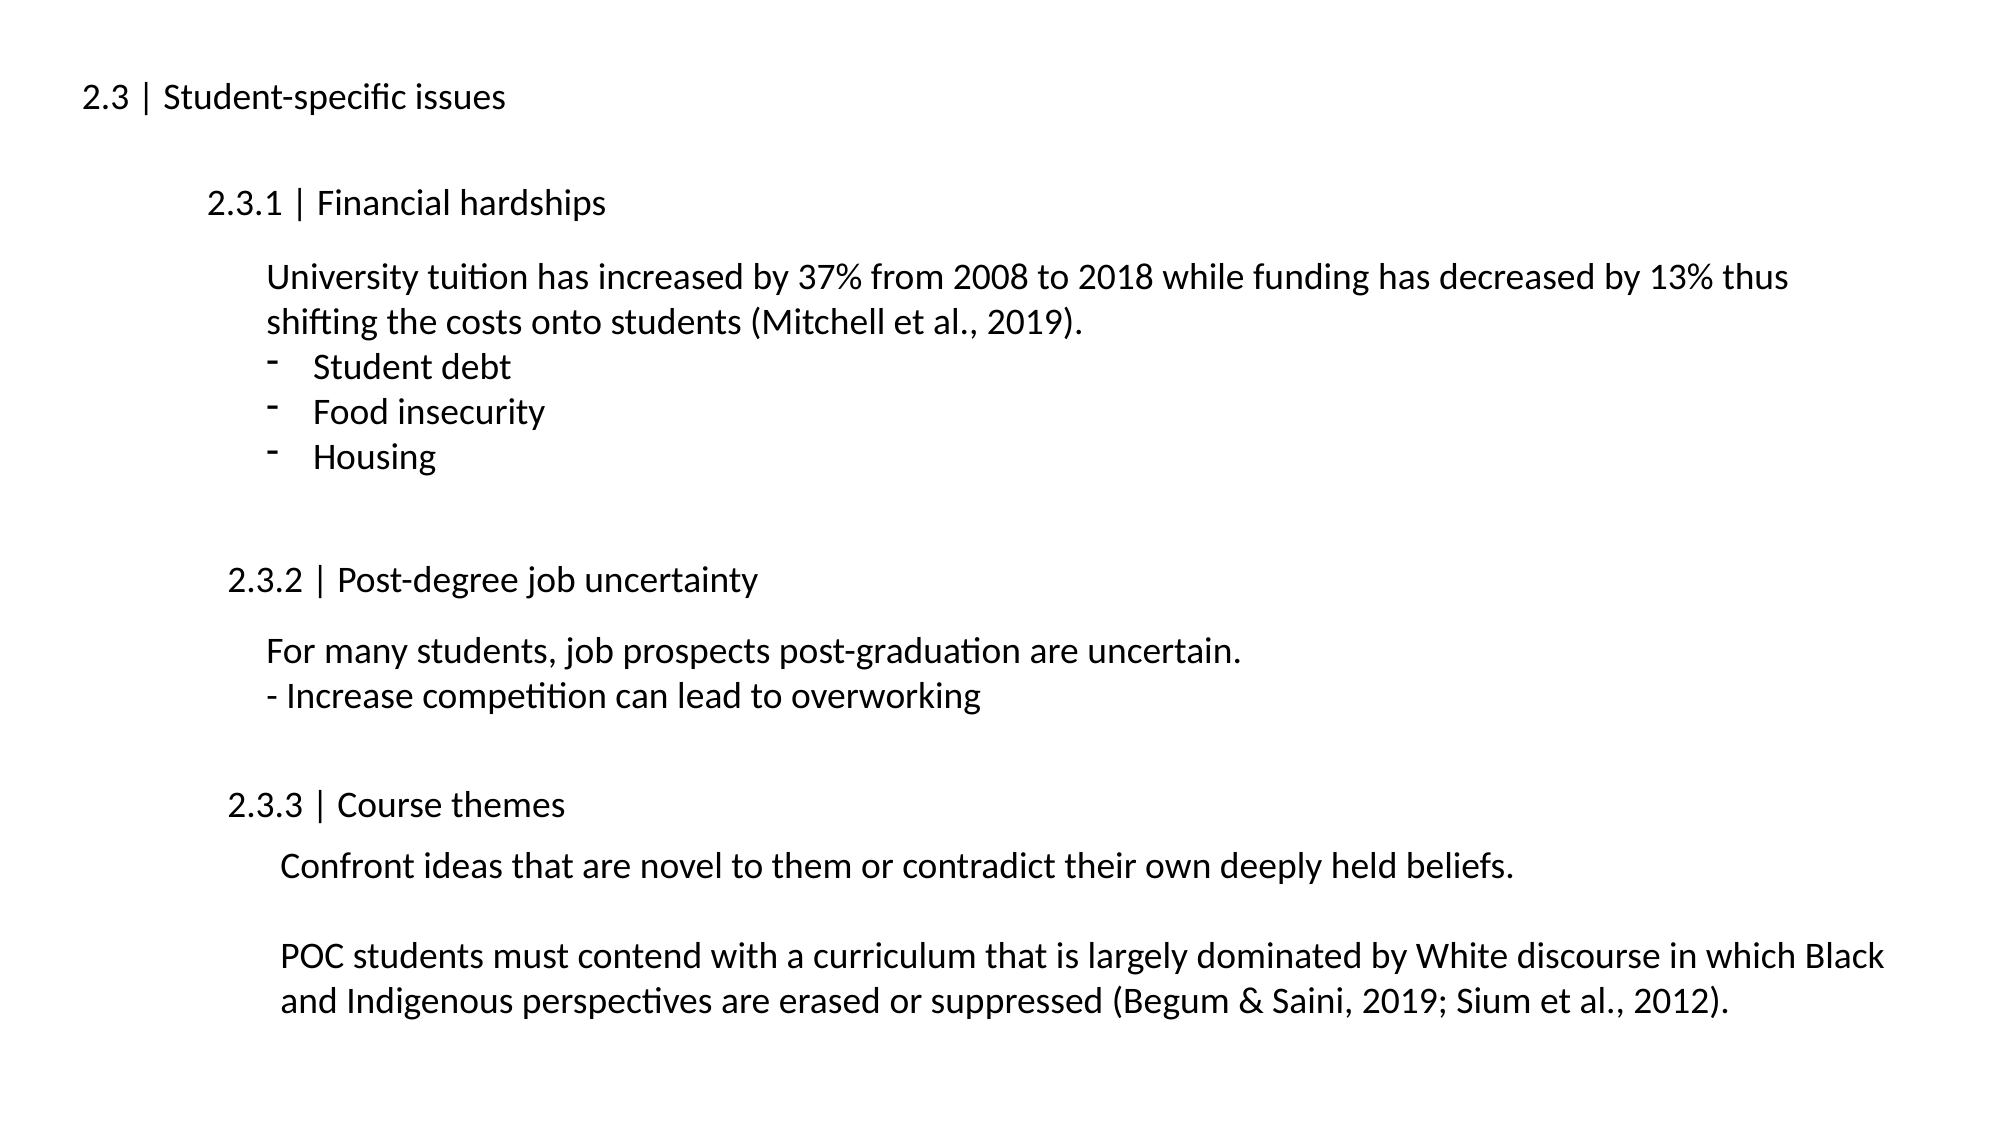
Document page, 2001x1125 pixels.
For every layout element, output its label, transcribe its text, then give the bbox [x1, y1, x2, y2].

text_box 2.3 | Student-specific issues [67, 64, 1068, 125]
text_box University tuition has increased by 37% from 2008 to 2018 while funding has decreased by 13% thus shifting the costs onto students (Mitchell et al., 2019). Student debt Food insecurity Housing [251, 244, 1858, 485]
text_box Confront ideas that are novel to them or contradict their own deeply held beliefs. POC students must contend with a curriculum that is largely dominated by White discourse in which Black and Indigenous perspectives are erased or suppressed (Begum & Saini, 2019; Sium et al., 2012). [265, 833, 1905, 1029]
text_box 2.3.1 | Financial hardships [192, 170, 1193, 231]
text_box For many students, job prospects post-graduation are uncertain. - Increase competition can lead to overworking [251, 618, 1818, 724]
text_box 2.3.3 | Course themes [212, 772, 1213, 833]
text_box 2.3.2 | Post-degree job uncertainty [212, 547, 1213, 608]
